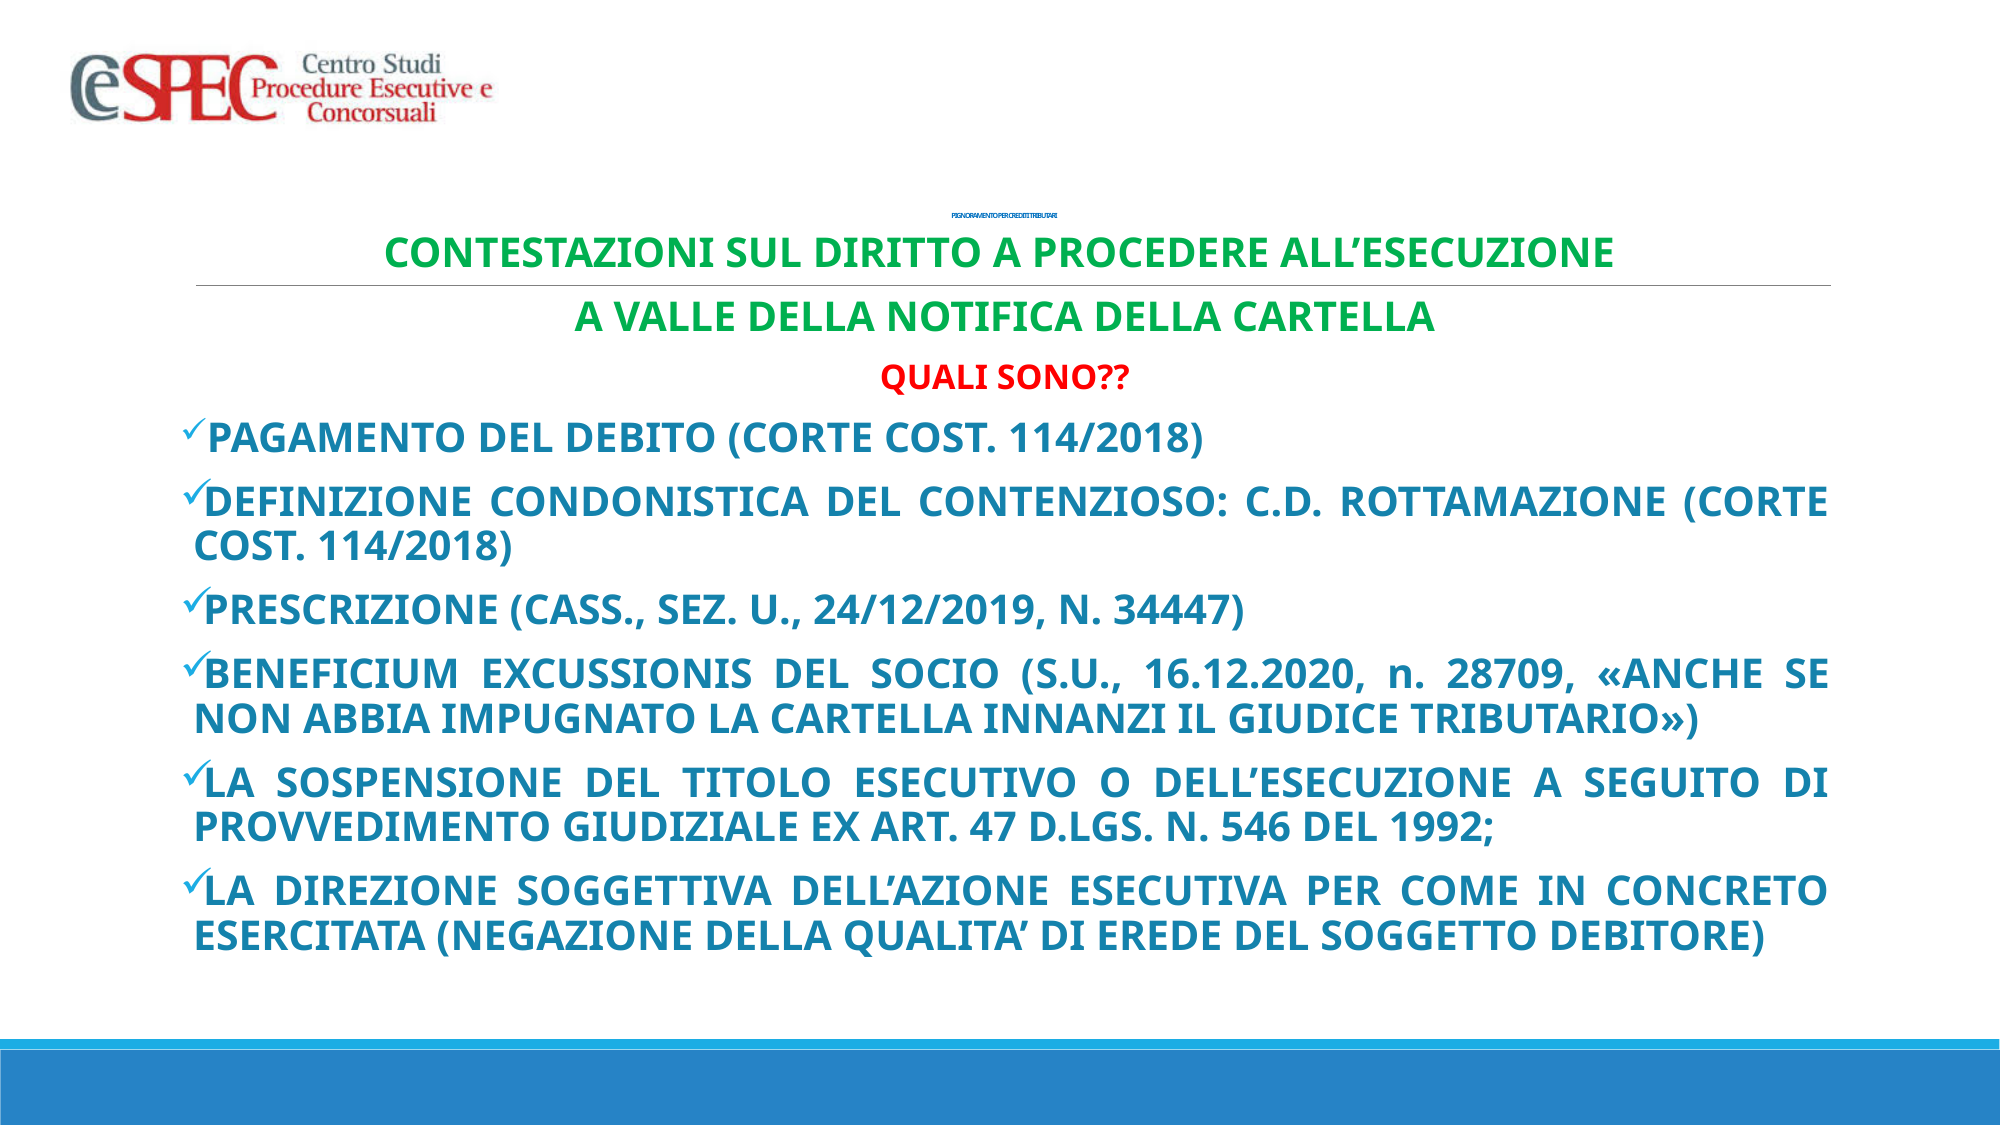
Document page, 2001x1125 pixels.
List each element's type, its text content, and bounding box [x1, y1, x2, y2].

list CONTESTAZIONI SUL DIRITTO A PROCEDERE ALL’ESECUZIONE A VALLE DELLA NOTIFICA DELLA CARTELLA QUALI SONO?? PAGAMENTO DEL DEBITO (CORTE COST. 114/2018) DEFINIZIONE CONDONISTICA DEL CONTENZIOSO: C.D. ROTTAMAZIONE (CORTE COST. 114/2018) PRESCRIZIONE (CASS., SEZ. U., 24/12/2019, N. 34447) BENEFICIUM EXCUSSIONIS DEL SOCIO (S.U., 16.12.2020, n. 28709, «ANCHE SE NON ABBIA IMPUGNATO LA CARTELLA INNANZI IL GIUDICE TRIBUTARIO») LA SOSPENSIONE DEL TITOLO ESECUTIVO O DELL’ESECUZIONE A SEGUITO DI PROVVEDIMENTO GIUDIZIALE EX ART. 47 D.LGS. N. 546 DEL 1992; LA DIREZIONE SOGGETTIVA DELL’AZIONE ESECUTIVA PER COME IN CONCRETO ESERCITATA (NEGAZIONE DELLA QUALITA’ DI EREDE DEL SOGGETTO DEBITORE) [180, 224, 1830, 985]
title PIGNORAMENTO PER CREDITI TRIBUTARI [180, 41, 1830, 224]
picture [59, 0, 540, 184]
